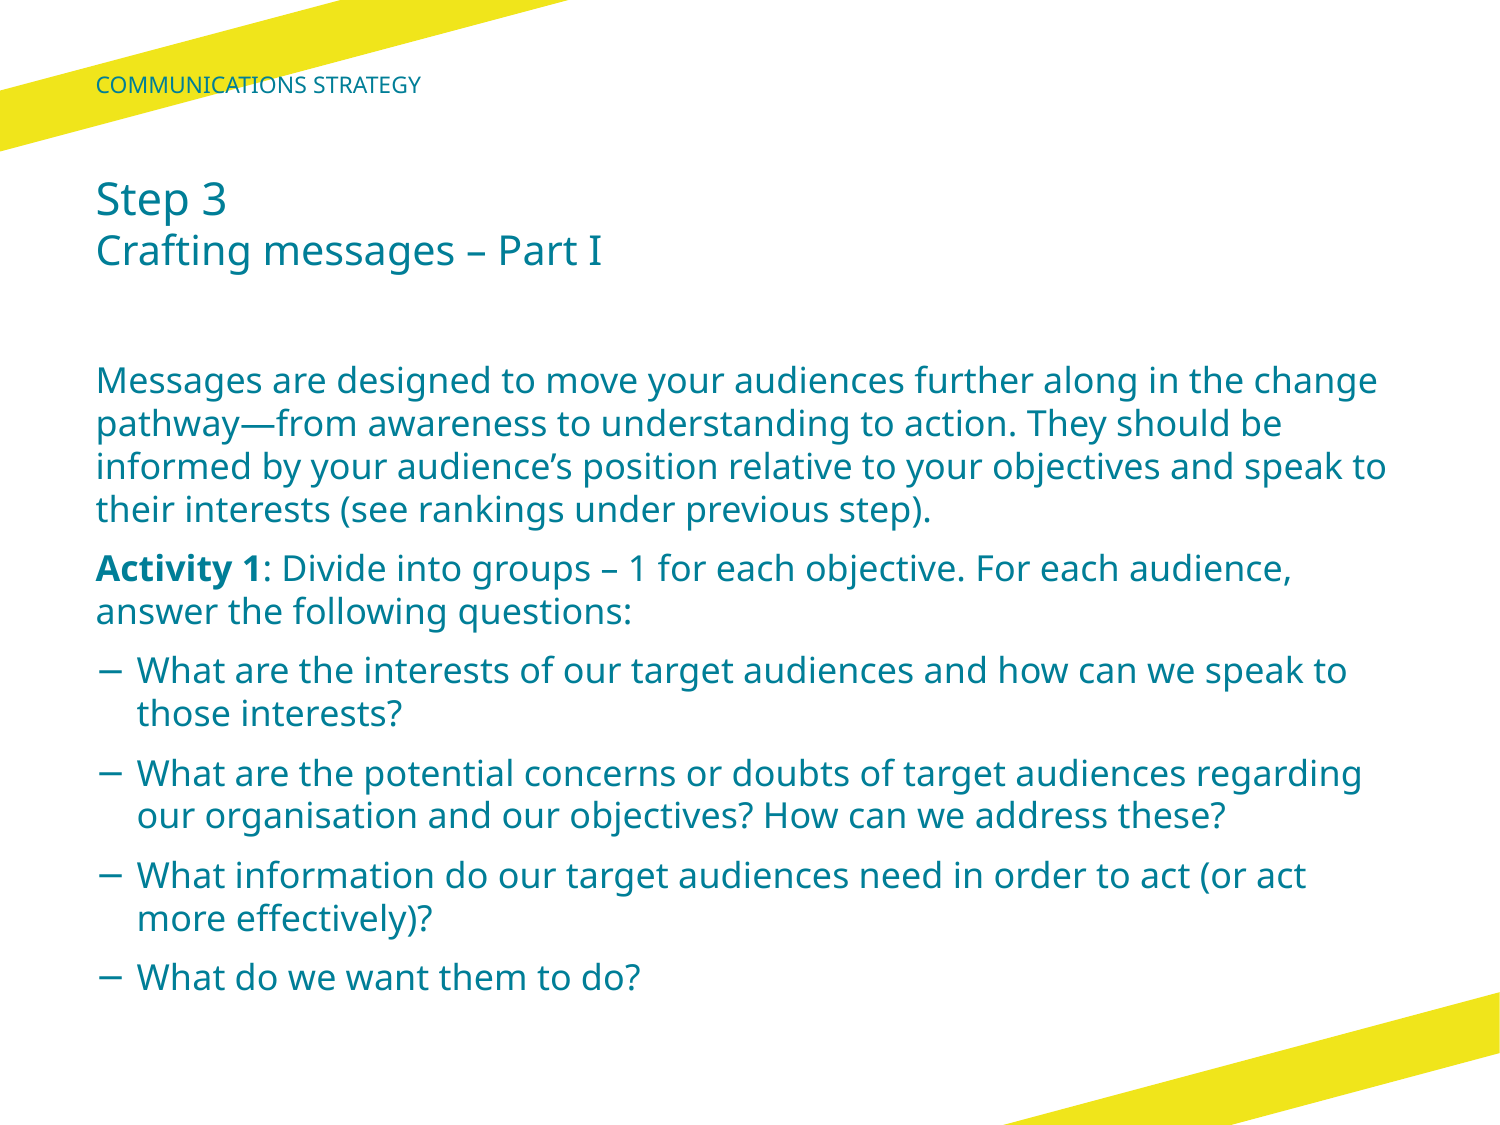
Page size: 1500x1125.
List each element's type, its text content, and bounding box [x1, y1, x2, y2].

list Messages are designed to move your audiences further along in the change pathway—from awareness to understanding to action. They should be informed by your audience’s position relative to your objectives and speak to their interests (see rankings under previous step). Activity 1: Divide into groups – 1 for each objective. For each audience, answer the following questions: What are the interests of our target audiences and how can we speak to those interests? What are the potential concerns or doubts of target audiences regarding our organisation and our objectives? How can we address these? What information do our target audiences need in order to act (or act more effectively)? What do we want them to do? [95, 357, 1405, 1005]
title Step 3 Crafting messages – Part I [95, 170, 1405, 324]
footer Communications Strategy [95, 65, 781, 108]
